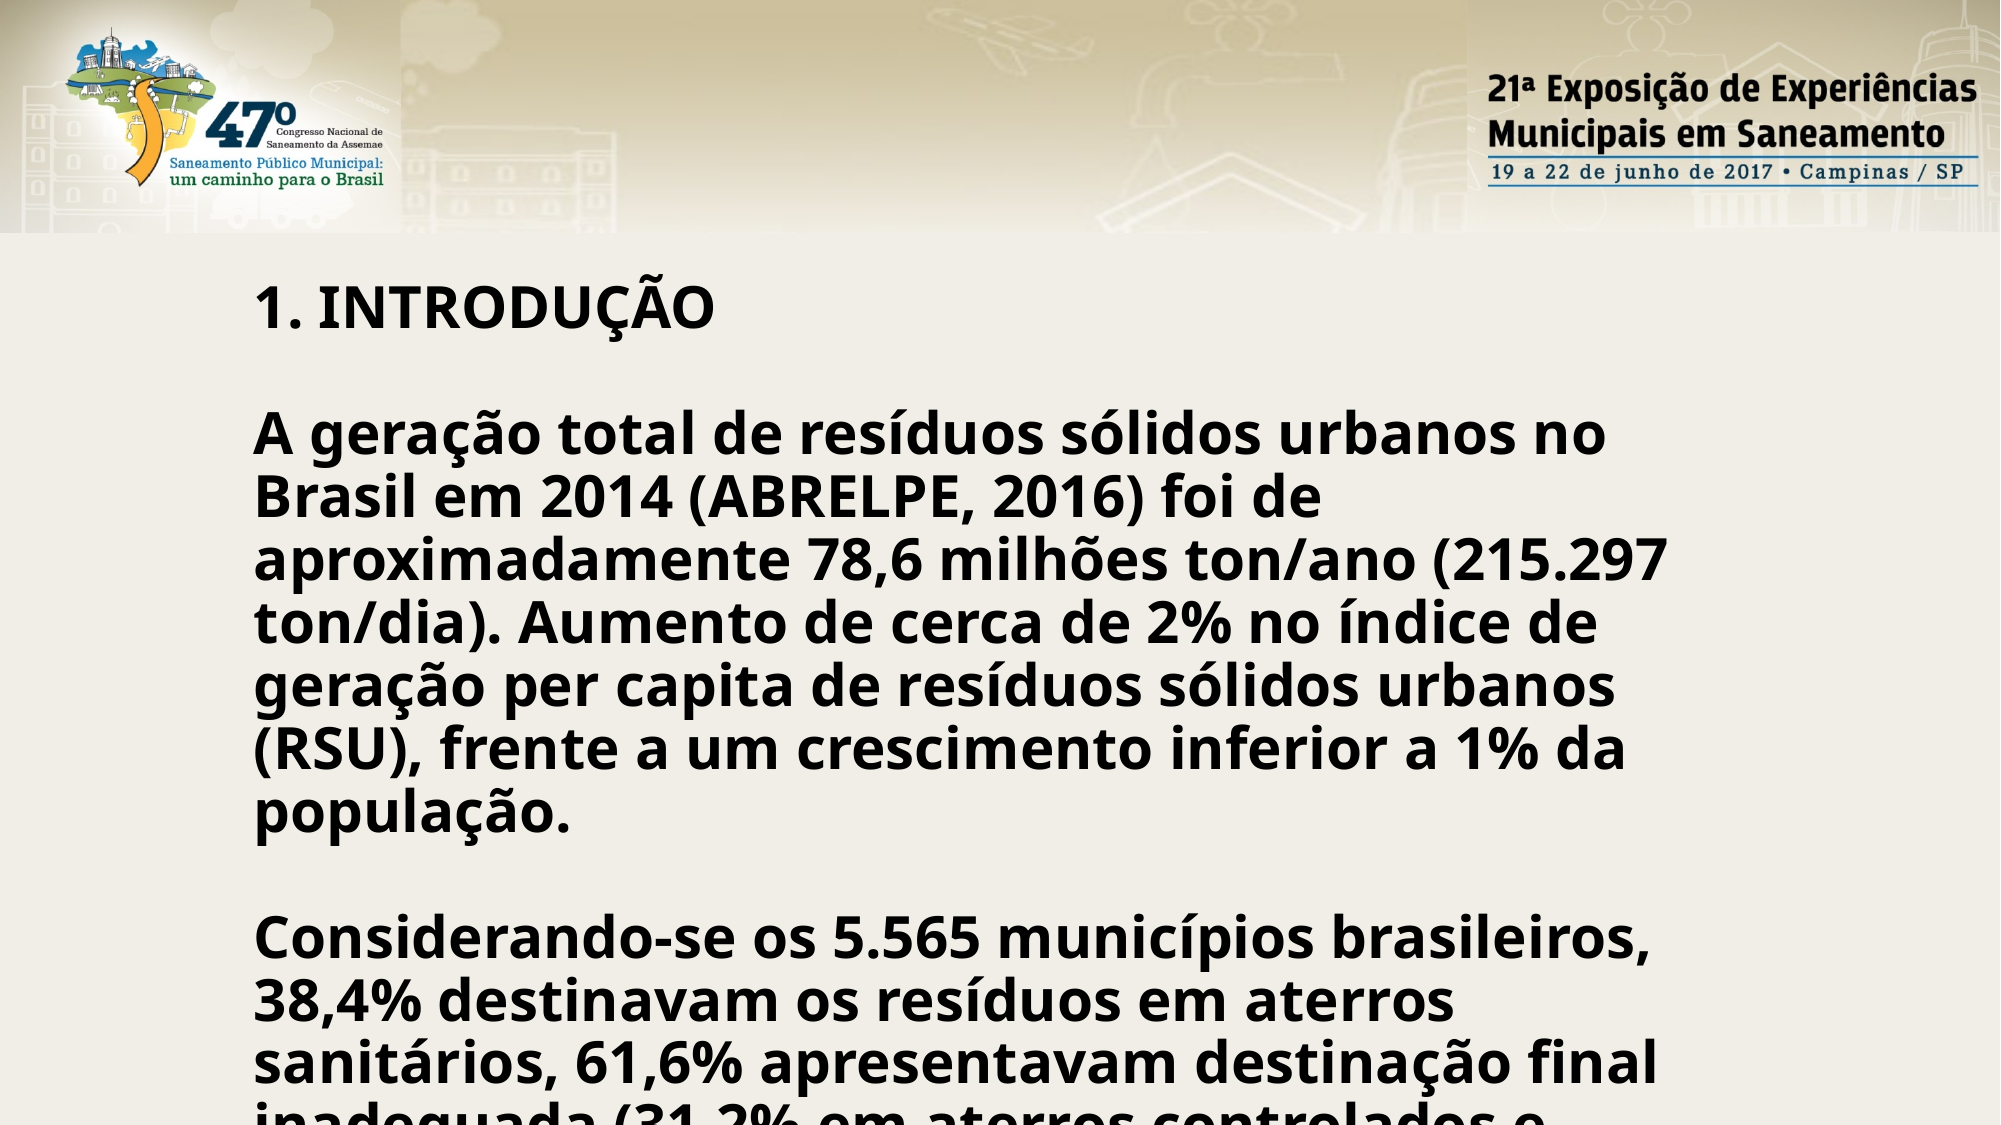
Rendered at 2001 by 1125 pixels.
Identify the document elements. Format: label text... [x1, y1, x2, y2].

picture [0, 0, 2000, 233]
title 1. INTRODUÇÃO A geração total de resíduos sólidos urbanos no Brasil em 2014 (ABRELPE, 2016) foi de aproximadamente 78,6 milhões ton/ano (215.297 ton/dia). Aumento de cerca de 2% no índice de geração per capita de resíduos sólidos urbanos (RSU), frente a um crescimento inferior a 1% da população. Considerando-se os 5.565 municípios brasileiros, 38,4% destinavam os resíduos em aterros sanitários, 61,6% apresentavam destinação final inadequada (31,2% em aterros controlados e 31,3% para lixões). [239, 270, 1739, 883]
